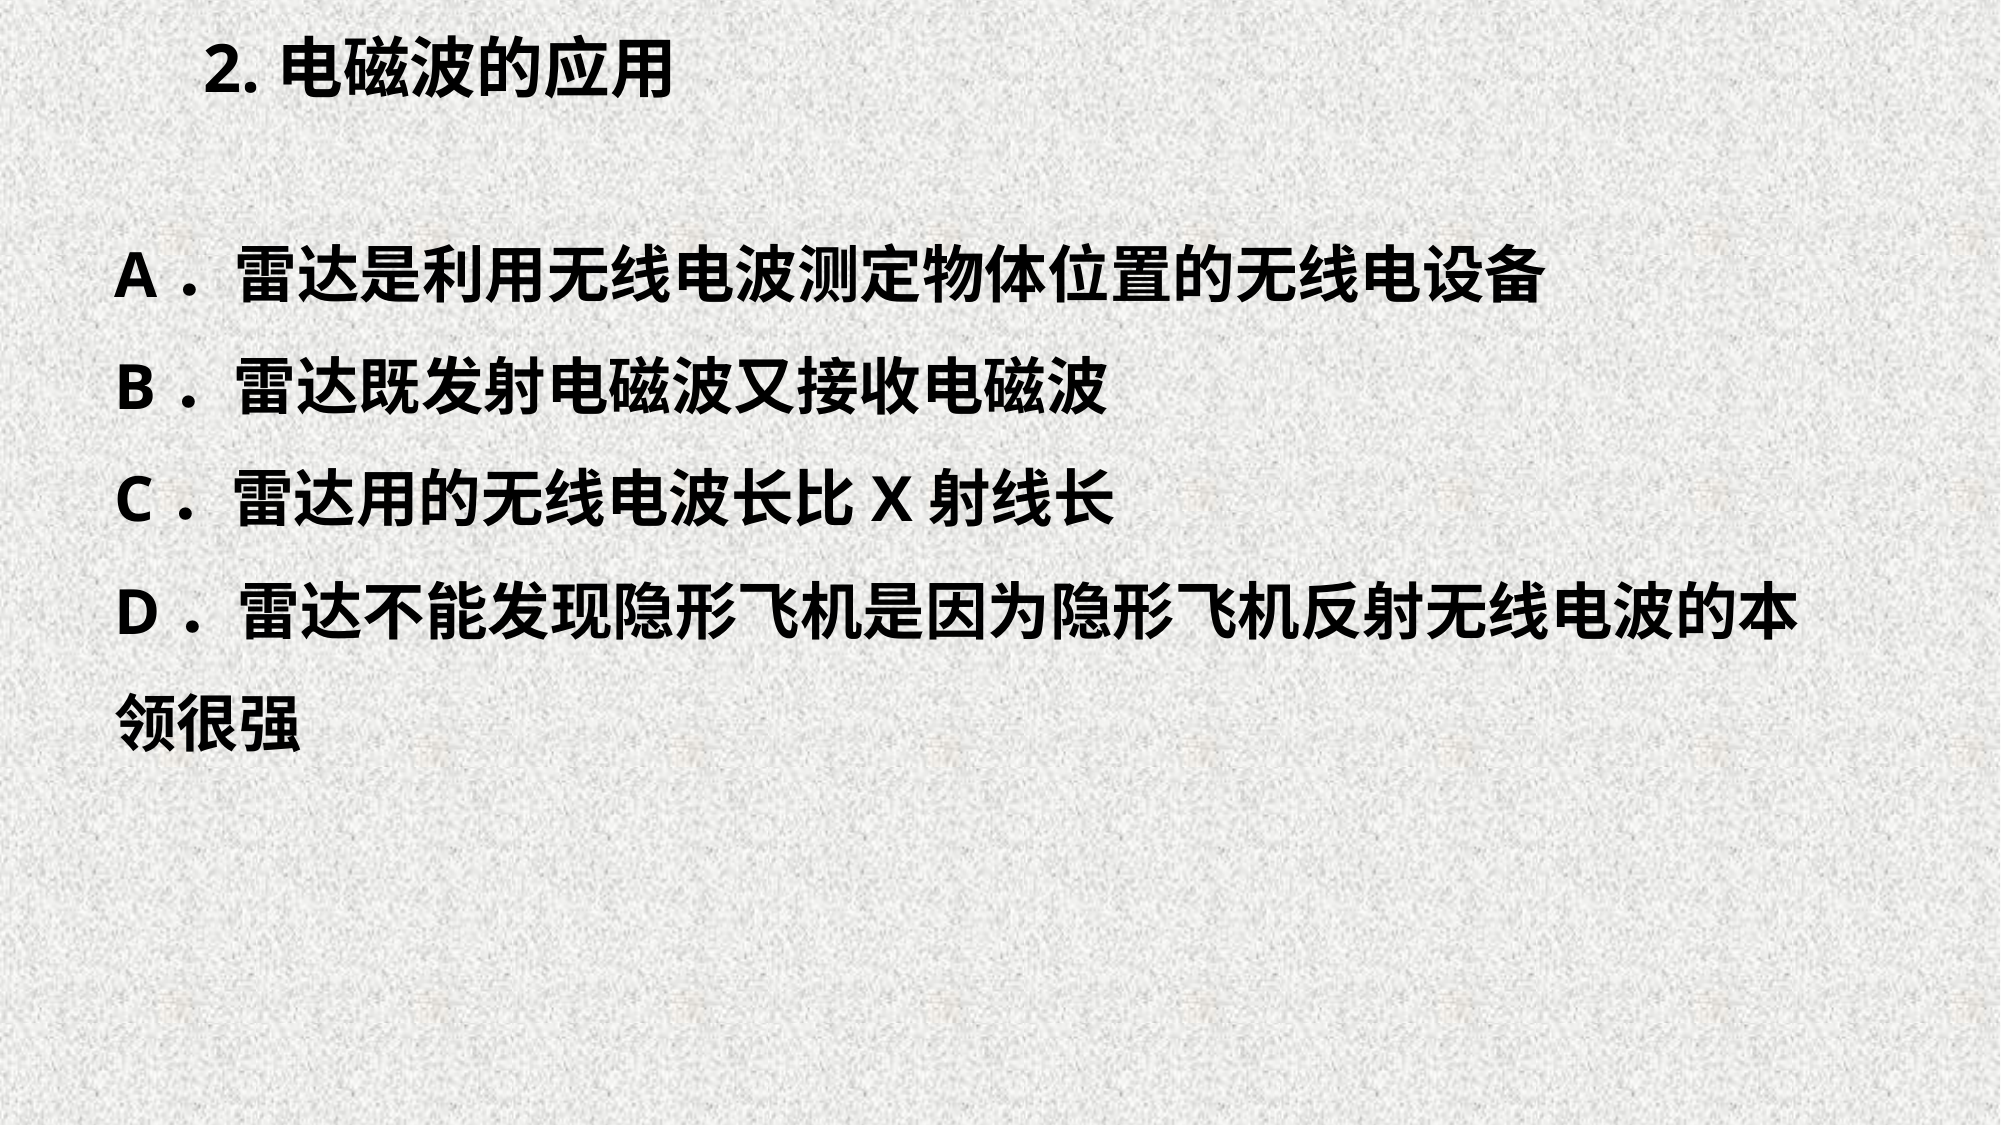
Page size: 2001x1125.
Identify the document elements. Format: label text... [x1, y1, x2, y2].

text_box A．雷达是利用无线电波测定物体位置的无线电设备 B．雷达既发射电磁波又接收电磁波 C．雷达用的无线电波长比X射线长 D．雷达不能发现隐形飞机是因为隐形飞机反射无线电波的本领很强 [99, 189, 1859, 767]
picture [0, 0, 2001, 1125]
text_box 2.电磁波的应用 [188, 18, 692, 114]
